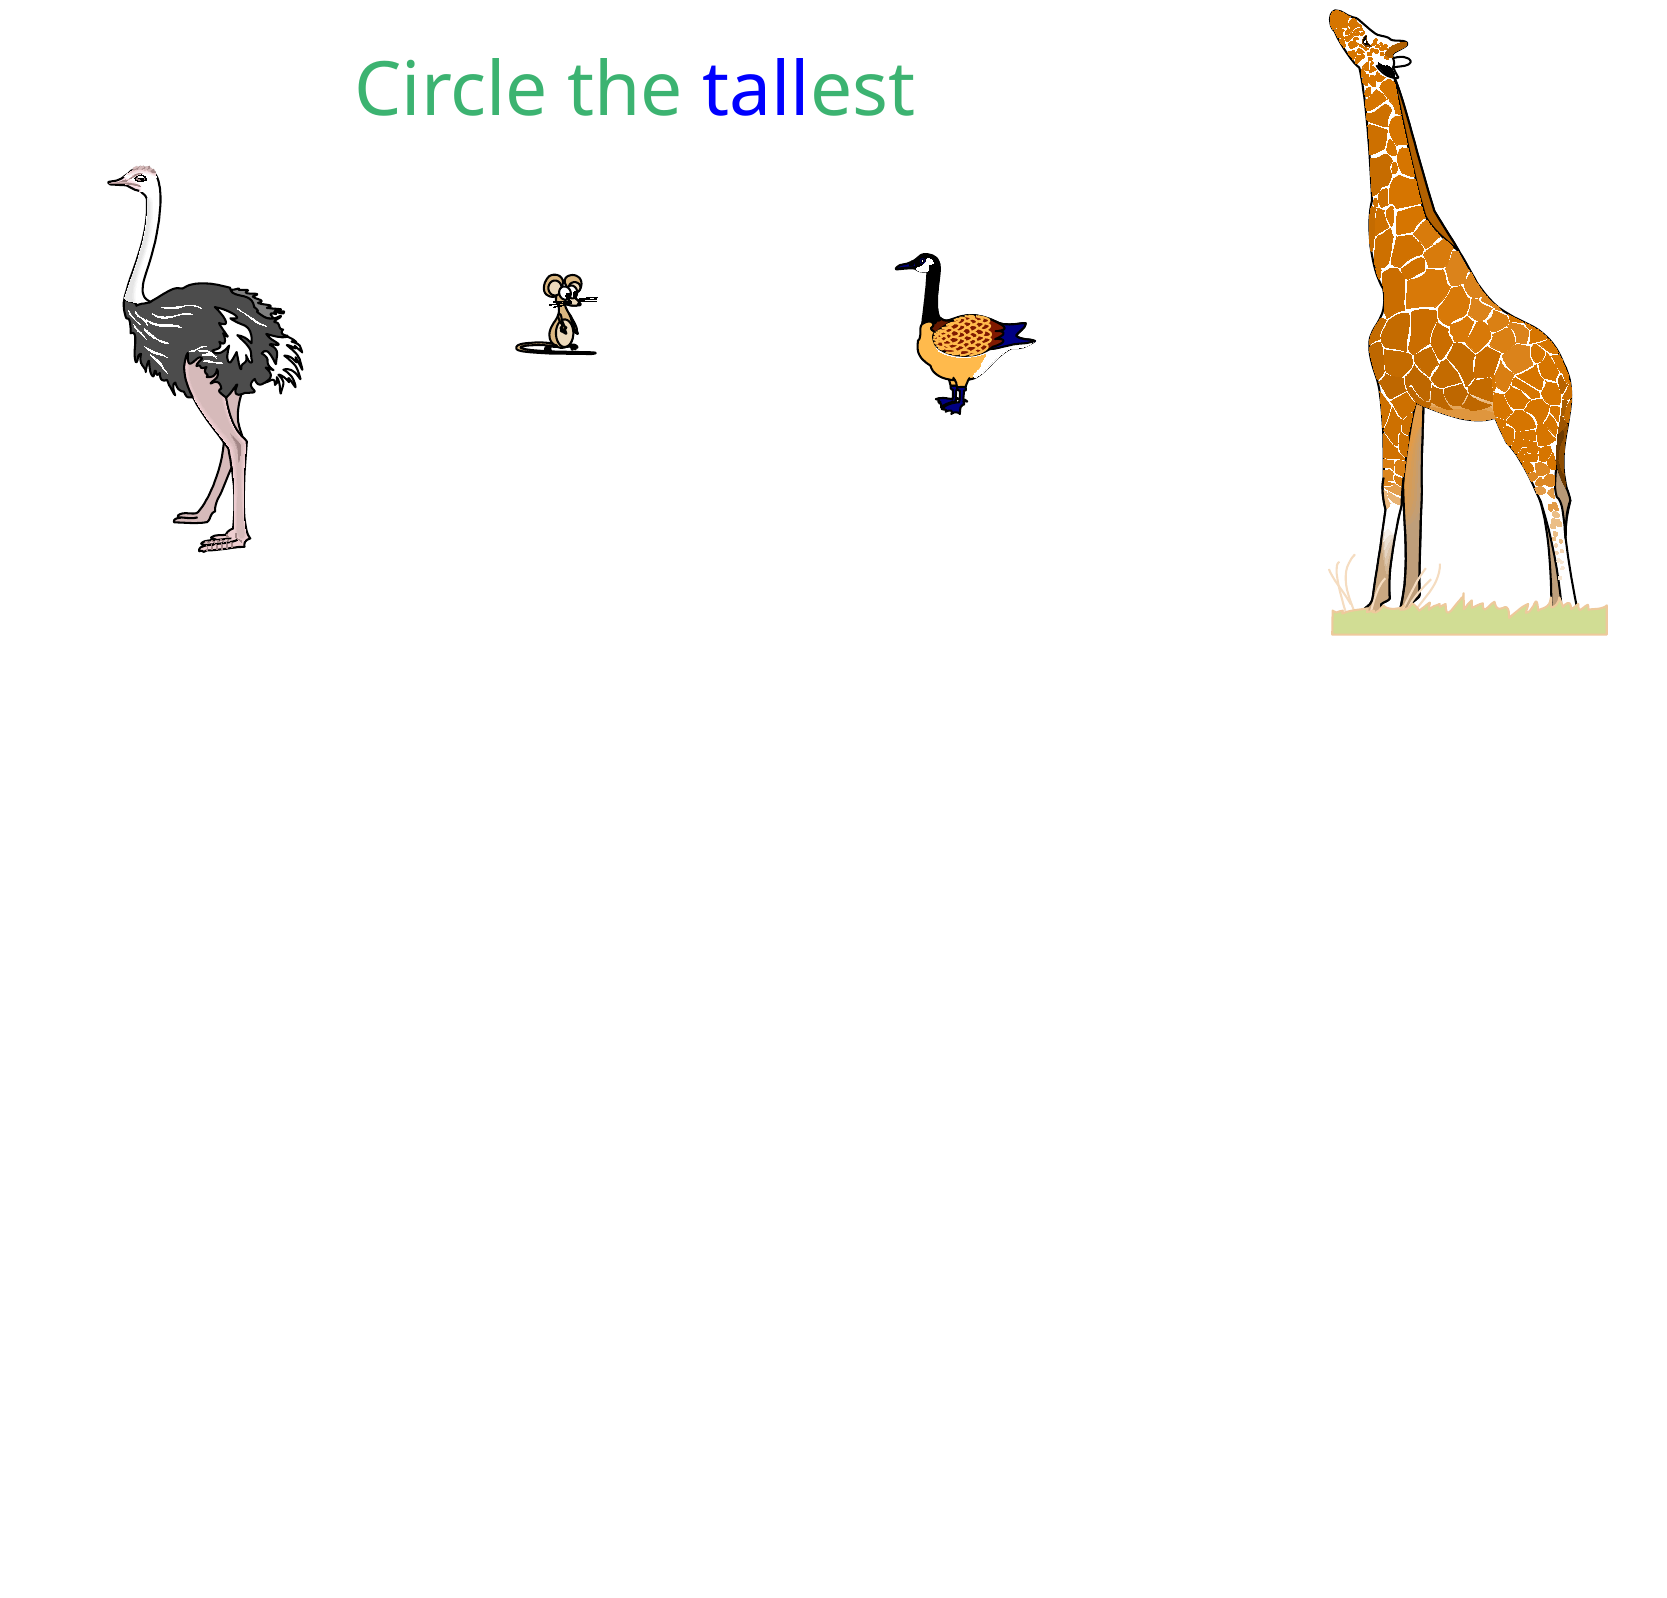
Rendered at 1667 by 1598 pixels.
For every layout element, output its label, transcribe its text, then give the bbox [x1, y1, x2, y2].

text_box Circle the tallest [339, 33, 1169, 138]
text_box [516, 274, 598, 355]
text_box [1328, 10, 1608, 635]
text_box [895, 253, 1036, 415]
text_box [107, 166, 303, 553]
